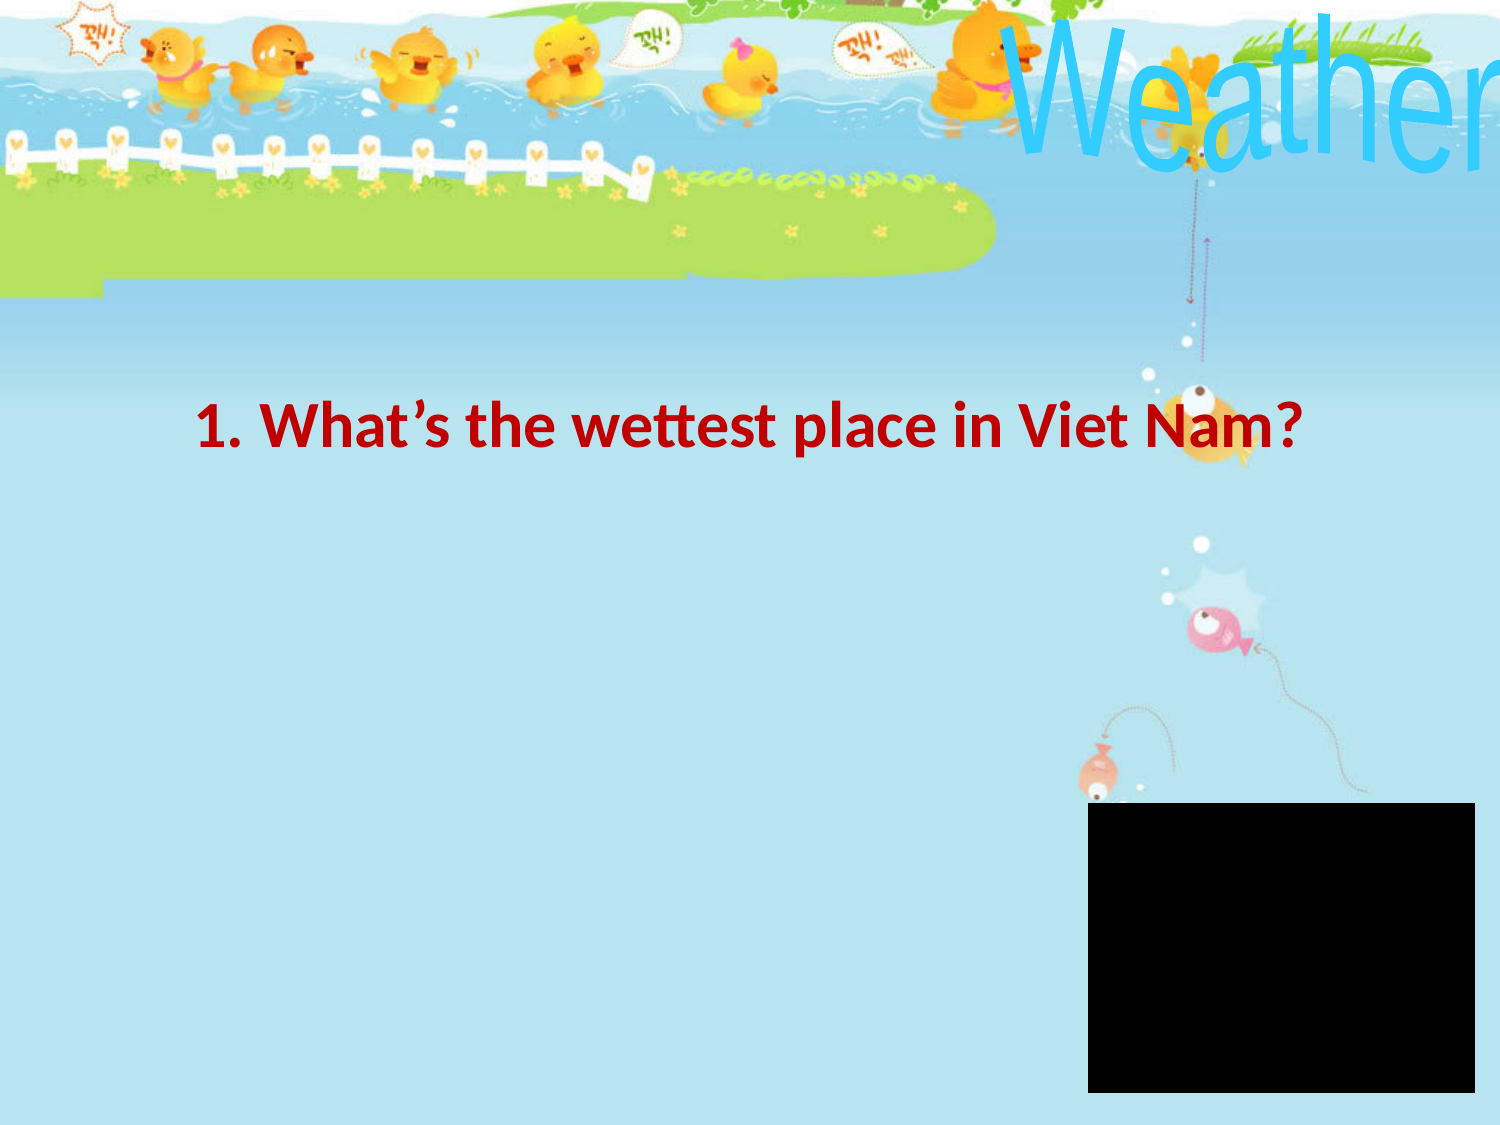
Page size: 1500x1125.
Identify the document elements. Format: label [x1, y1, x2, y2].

picture [0, 0, 1500, 1125]
text_box [1087, 802, 1476, 1094]
